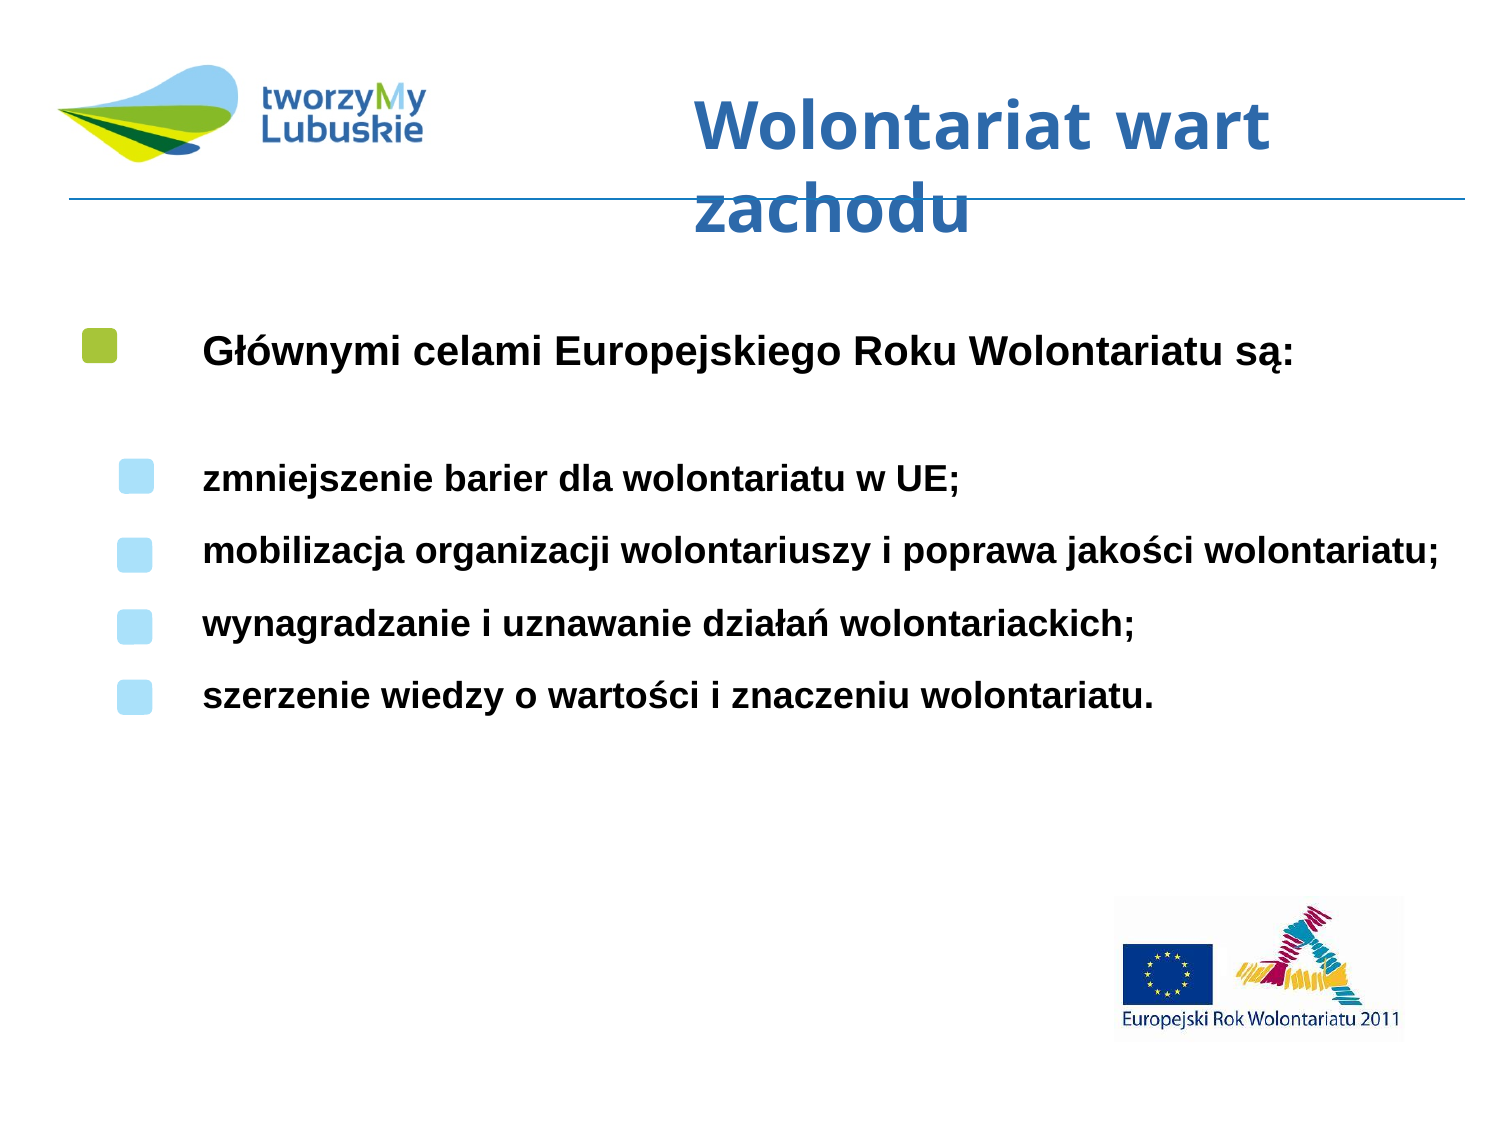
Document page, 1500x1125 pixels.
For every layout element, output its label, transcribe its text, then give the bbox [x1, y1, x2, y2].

text_box [115, 677, 155, 717]
text_box [116, 456, 156, 496]
text_box zmniejszenie barier dla wolontariatu w UE; mobilizacja organizacji wolontariuszy i poprawa jakości wolontariatu; wynagradzanie i uznawanie działań wolontariackich; szerzenie wiedzy o wartości i znaczeniu wolontariatu. [187, 446, 1477, 724]
text_box [115, 607, 155, 647]
picture [1113, 896, 1407, 1044]
text_box [79, 326, 120, 366]
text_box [37, 23, 1500, 200]
text_box [115, 535, 155, 575]
text_box Głównymi celami Europejskiego Roku Wolontariatu są: [187, 316, 1395, 382]
